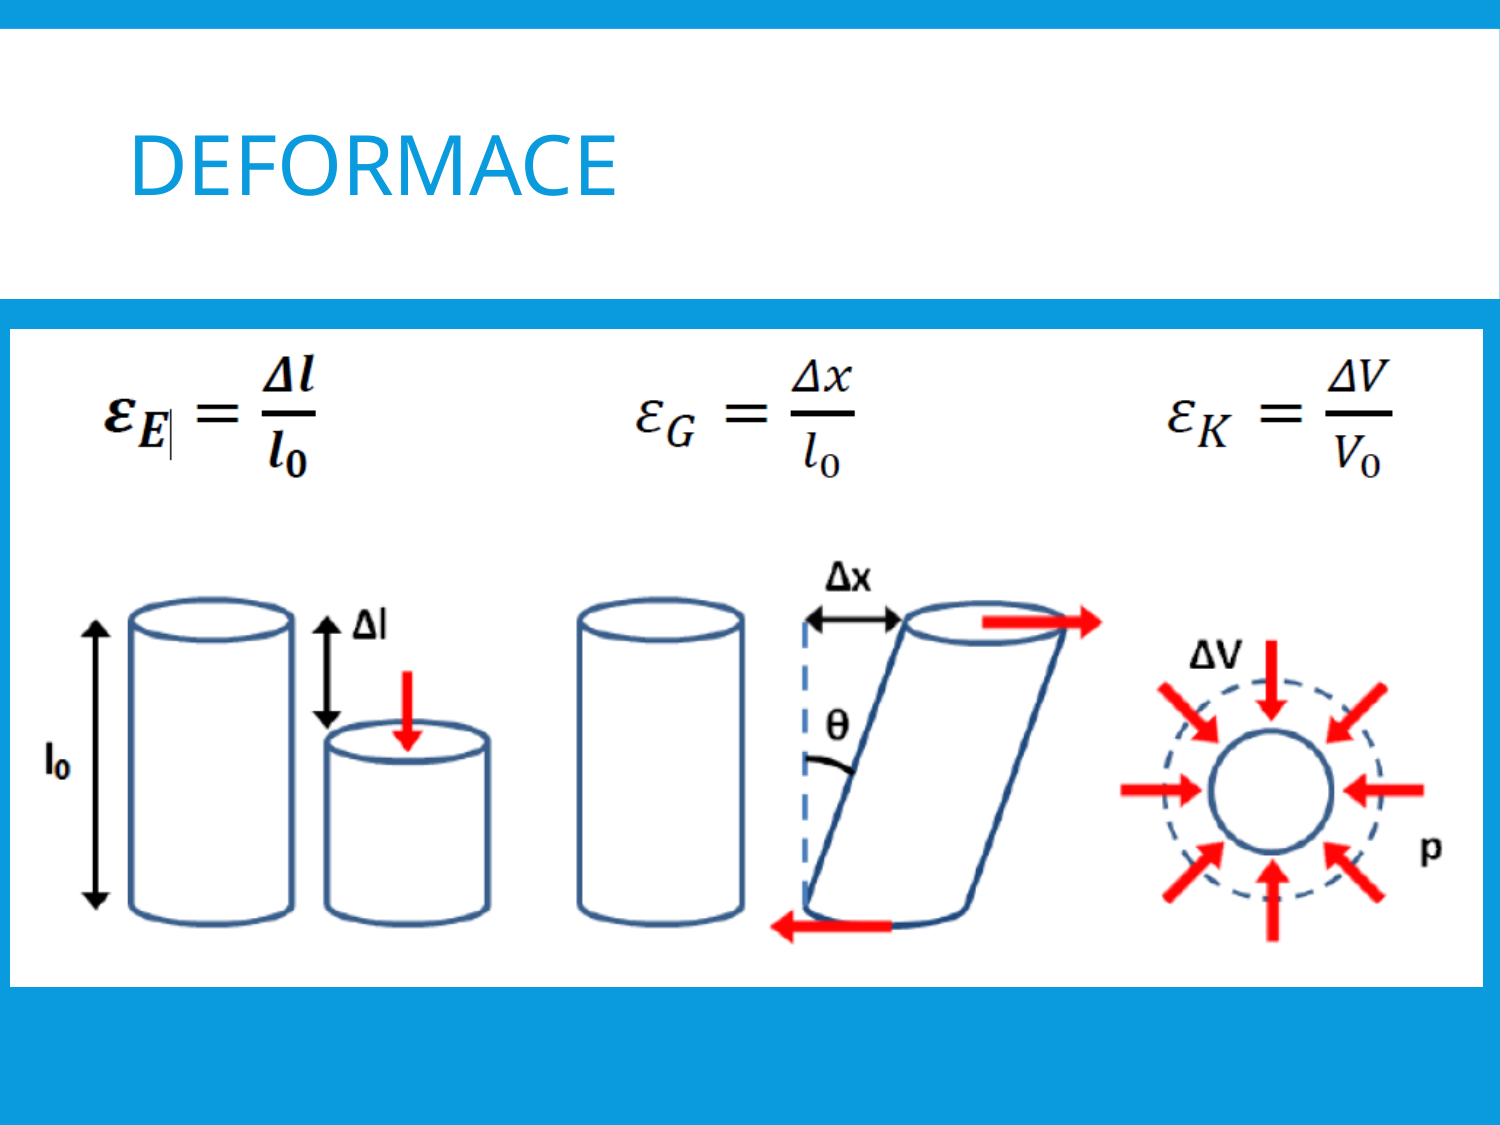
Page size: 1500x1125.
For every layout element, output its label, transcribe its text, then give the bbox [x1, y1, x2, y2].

picture [11, 330, 1482, 986]
title deformace [112, 46, 1388, 295]
